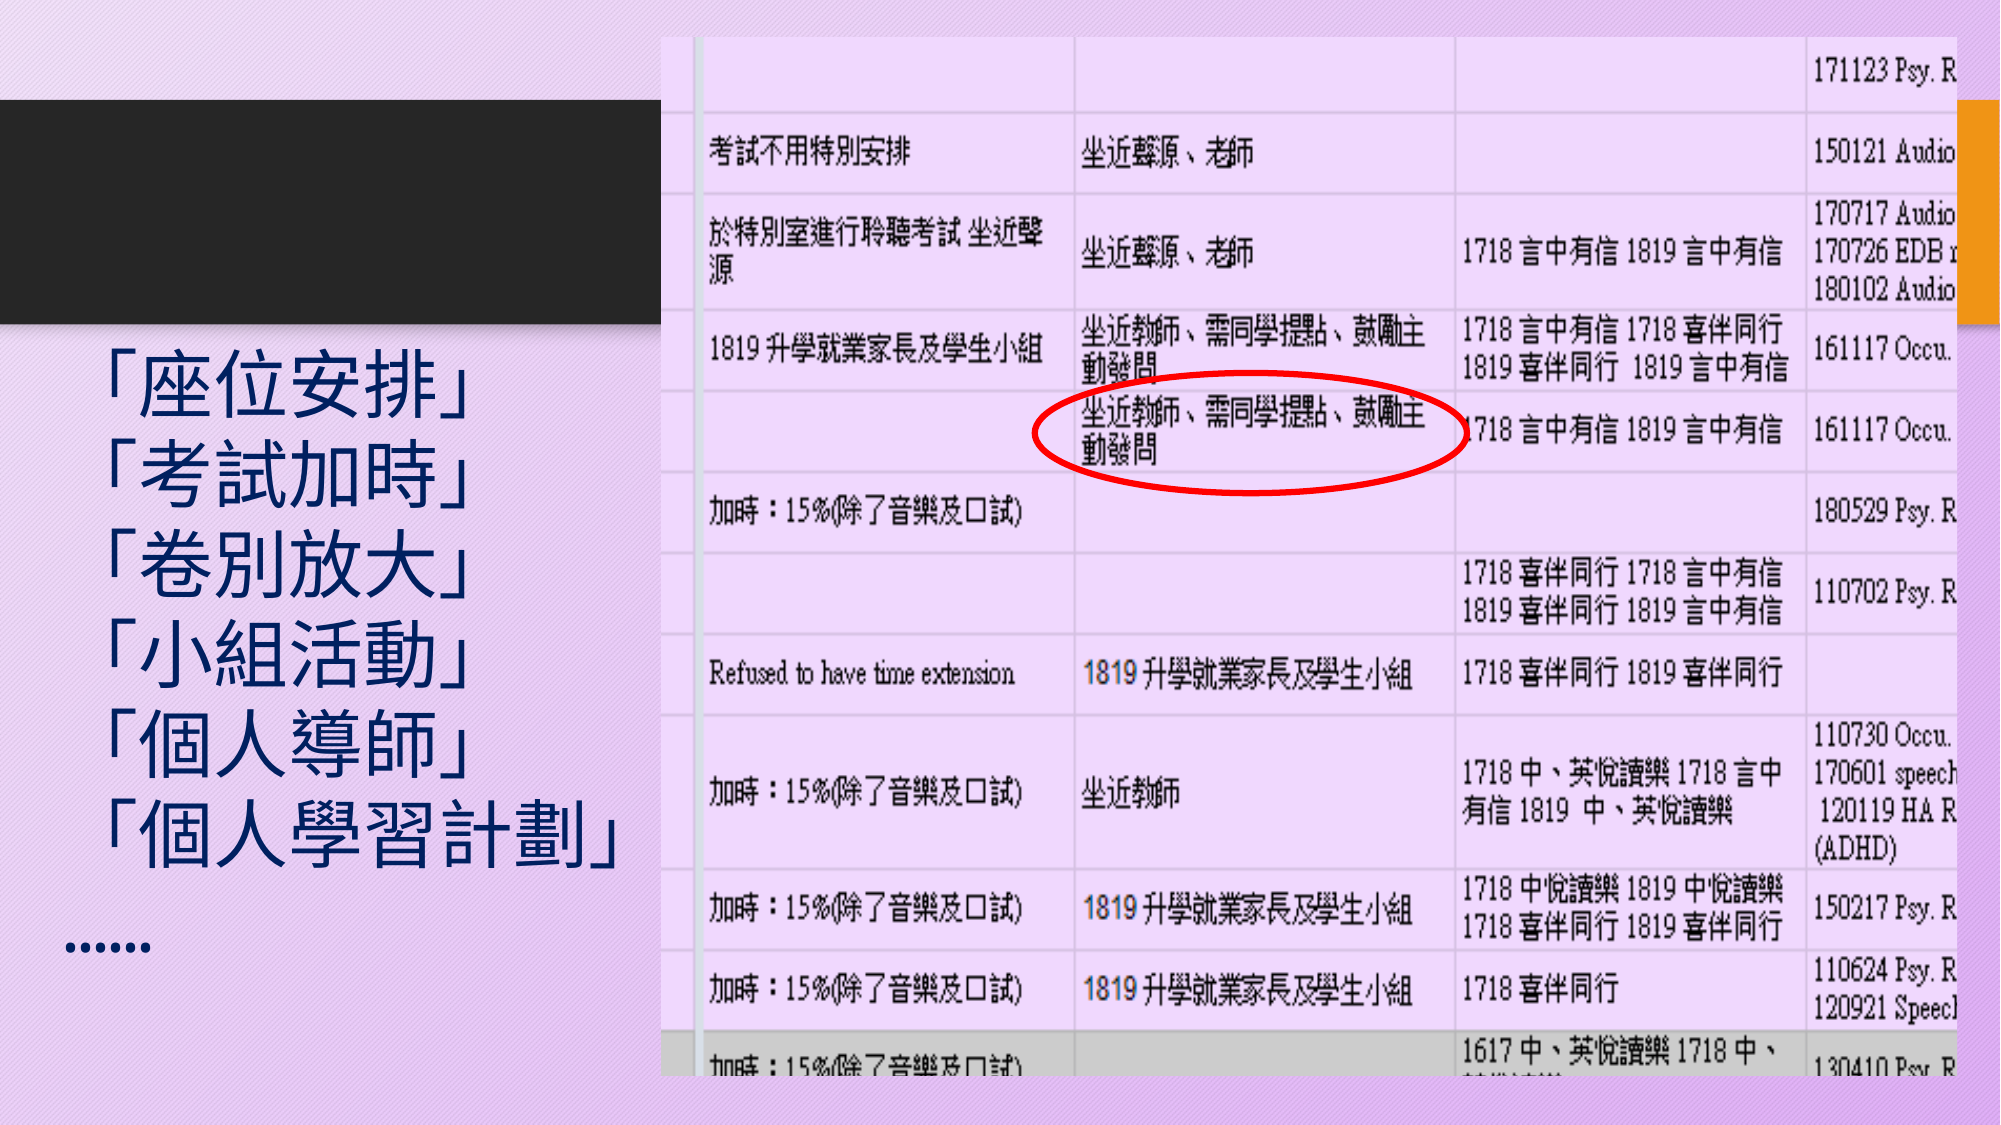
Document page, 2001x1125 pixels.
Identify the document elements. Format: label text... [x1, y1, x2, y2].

text_box 「座位安排」 「考試加時」 「卷別放大」 「小組活動」 「個人導師」 「個人學習計劃」 …… [48, 330, 660, 976]
picture [0, 37, 2000, 1076]
